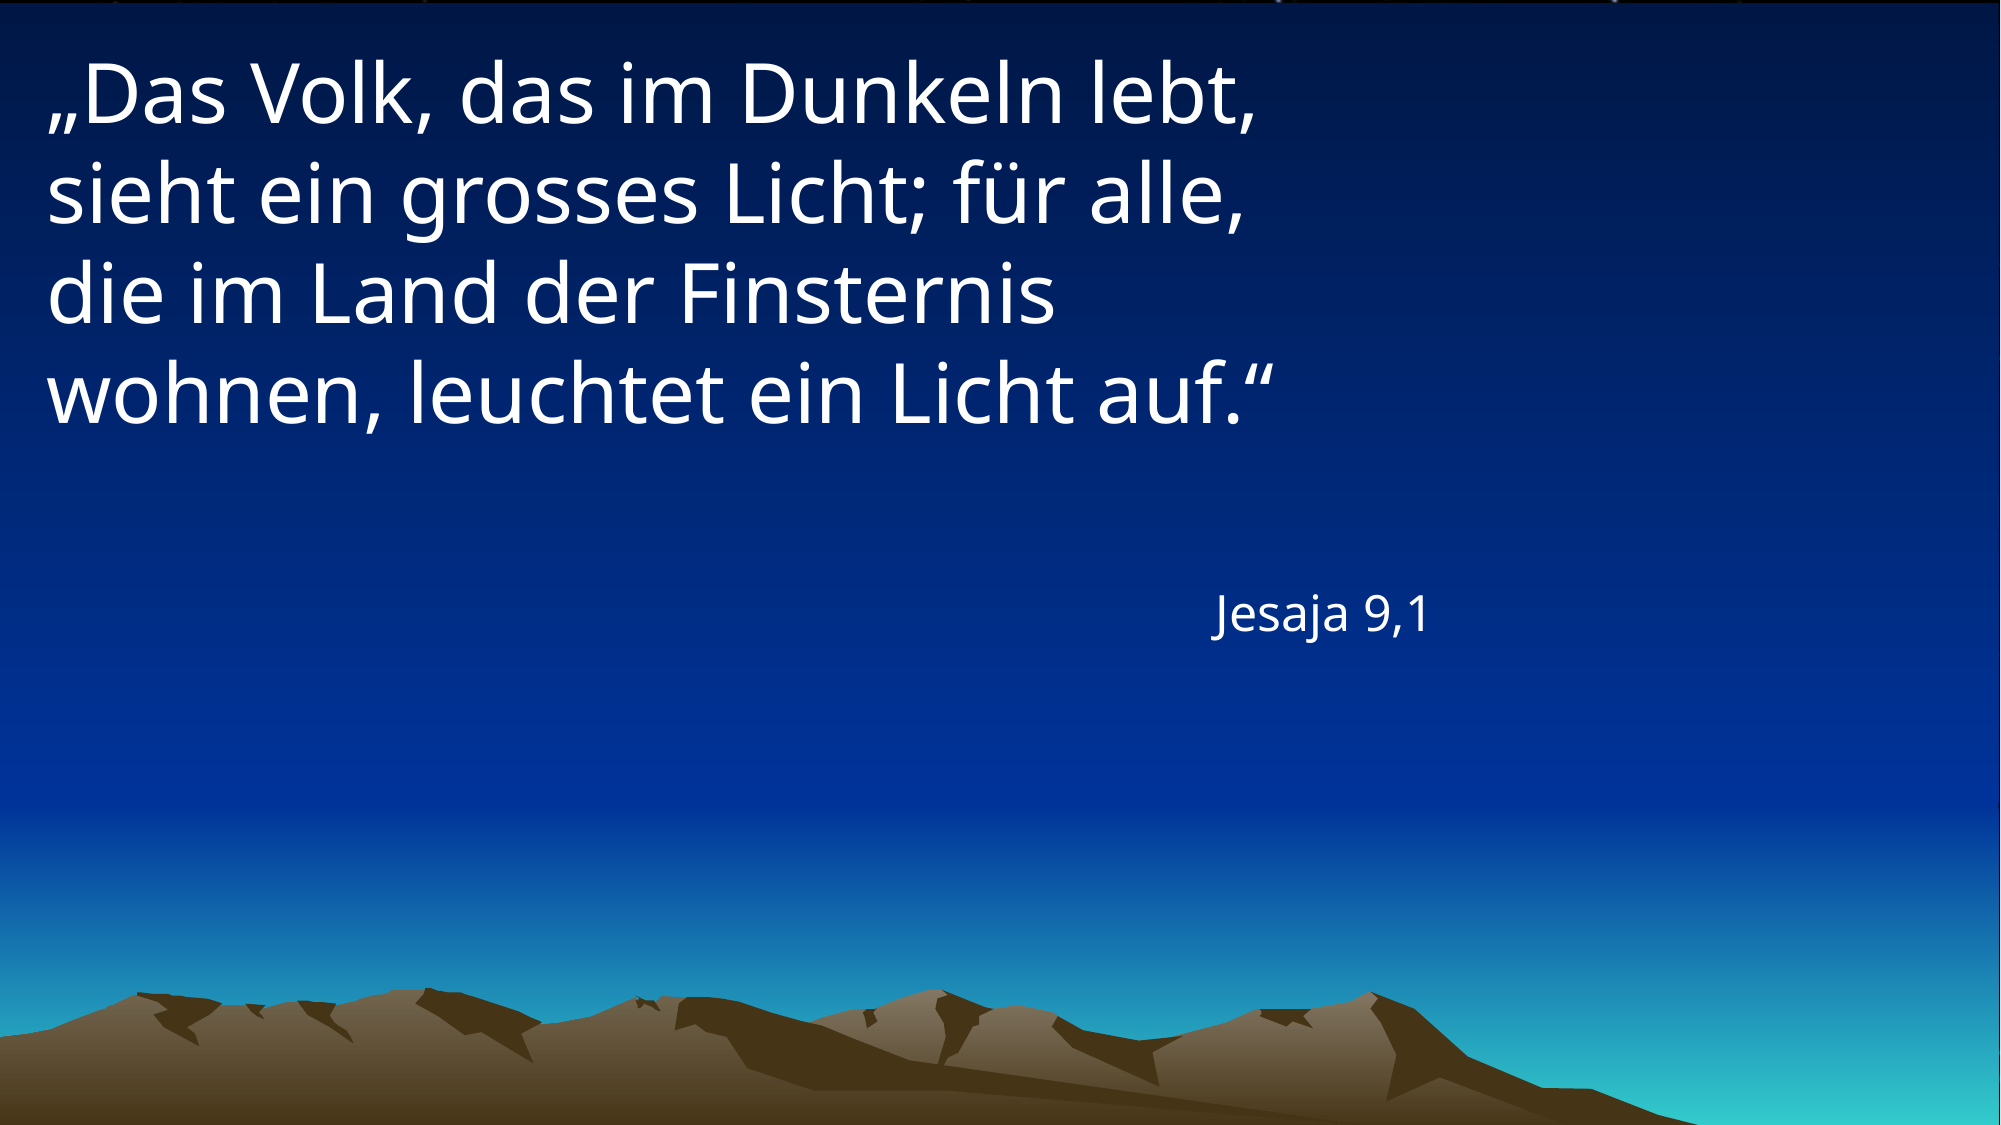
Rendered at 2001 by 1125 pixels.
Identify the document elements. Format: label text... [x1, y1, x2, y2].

title „Das Volk, das im Dunkeln lebt, sieht ein grosses Licht; für alle, die im Land der Finsternis wohnen, leuchtet ein Licht auf.“ [31, 32, 1378, 448]
picture [0, 0, 2001, 1125]
text_box Jesaja 9,1 [811, 574, 1449, 650]
